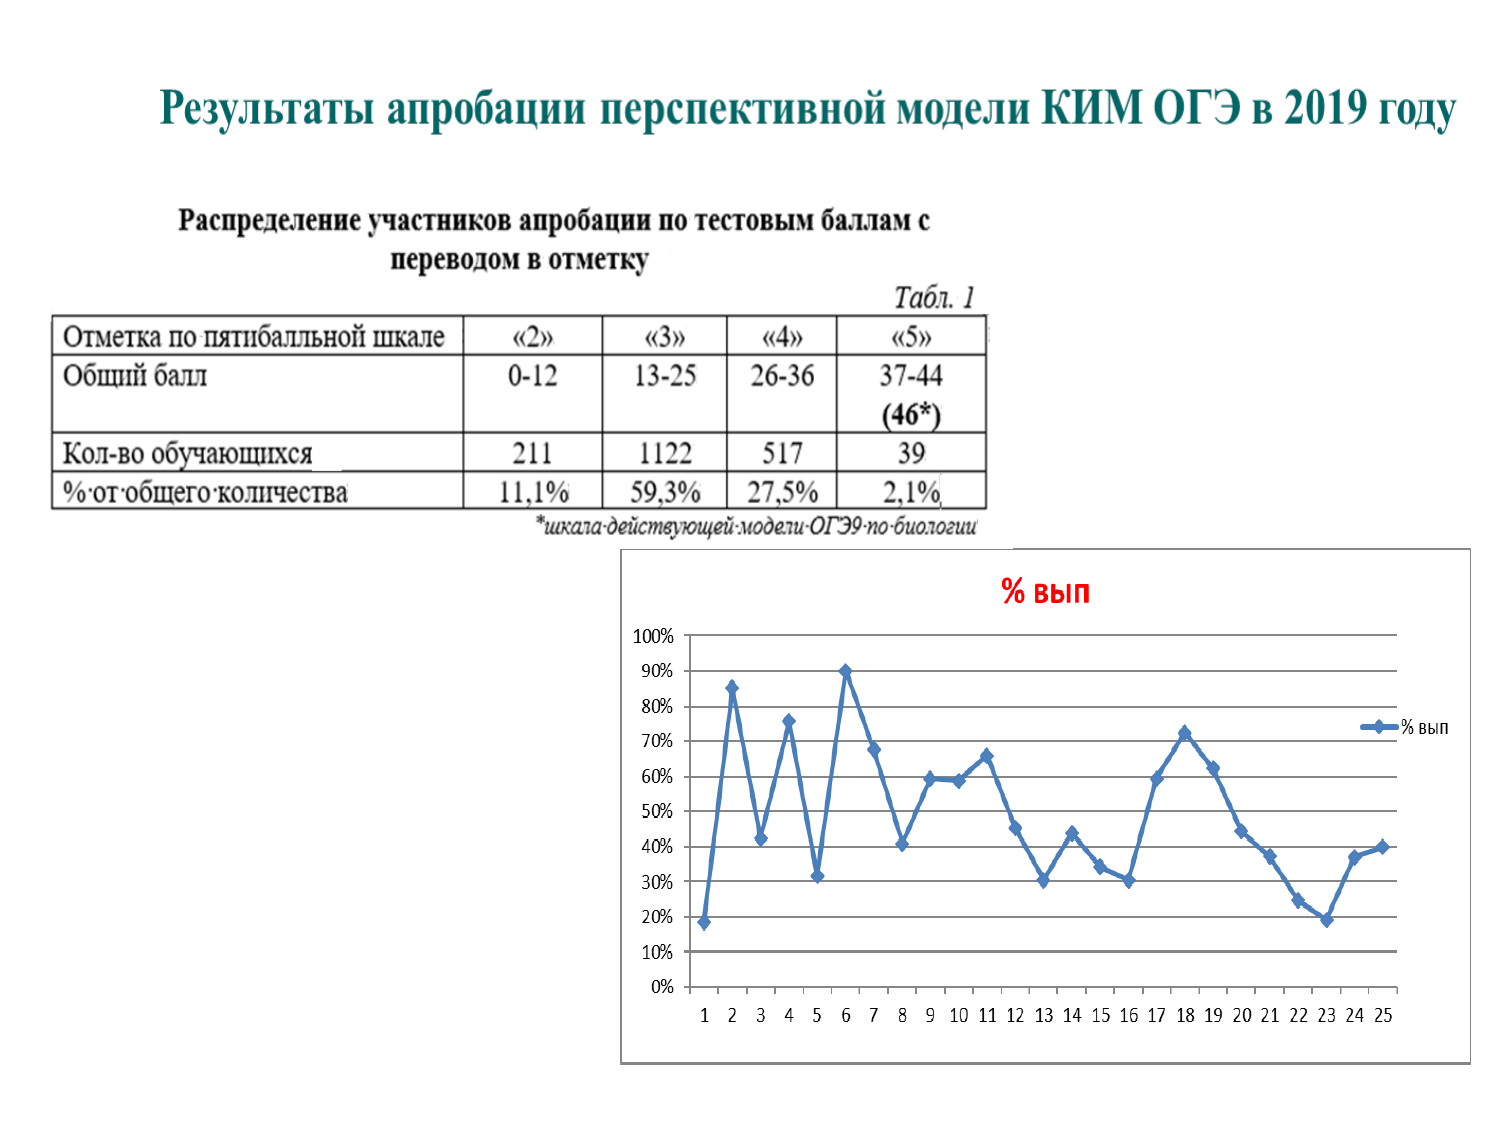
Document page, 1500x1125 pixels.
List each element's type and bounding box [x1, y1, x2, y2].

picture [121, 45, 1495, 166]
picture [41, 193, 1471, 1065]
